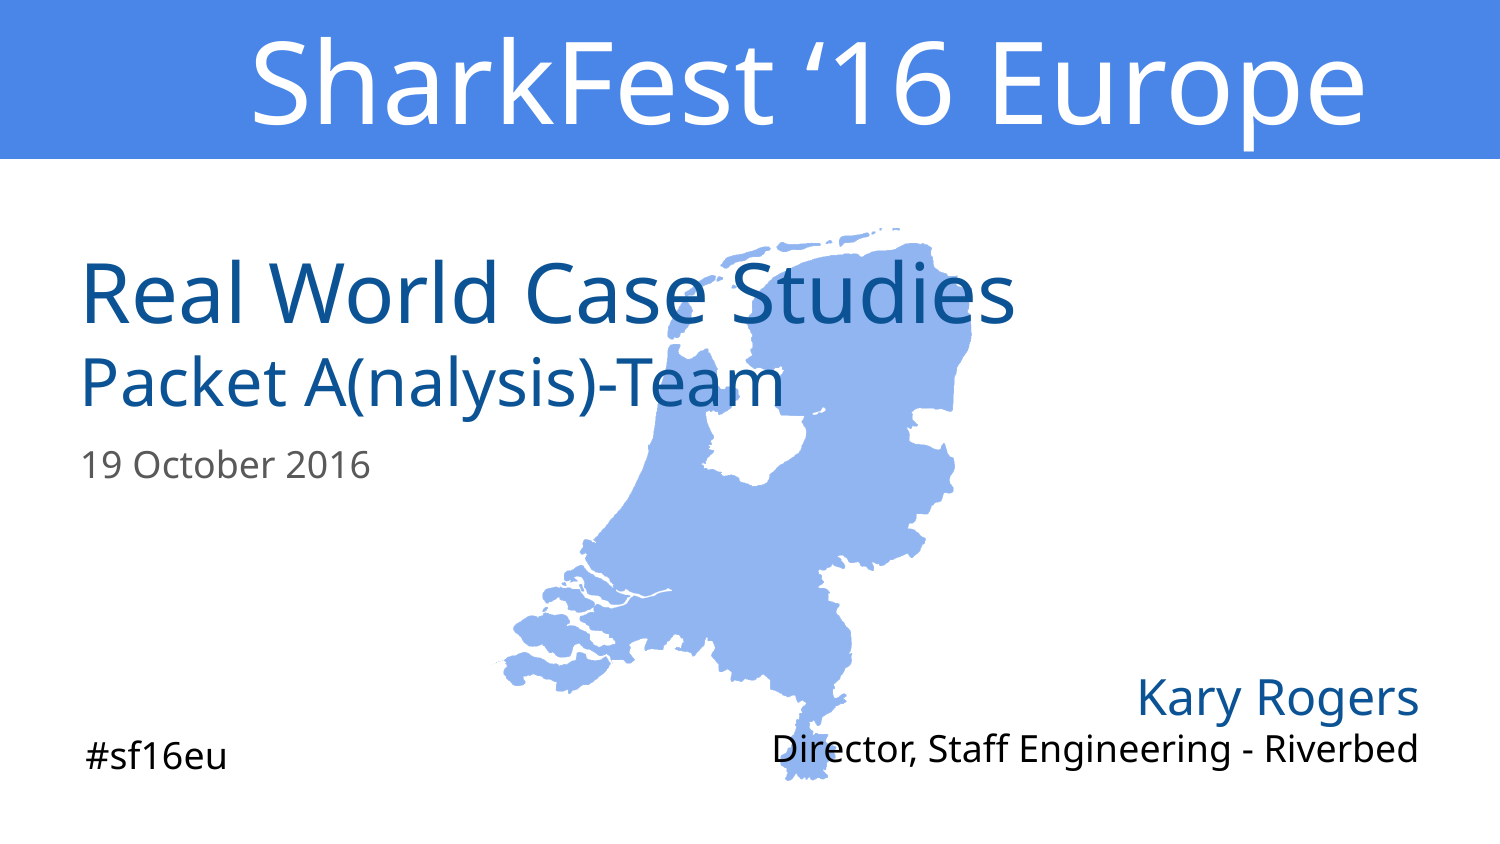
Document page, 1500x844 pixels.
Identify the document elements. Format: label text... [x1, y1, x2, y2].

list 19 October 2016 [64, 433, 680, 529]
list Real World Case Studies Packet A(nalysis)-Team [64, 232, 1436, 340]
list Kary Rogers [64, 658, 1436, 717]
list Director, Staff Engineering - Riverbed [64, 717, 1436, 791]
